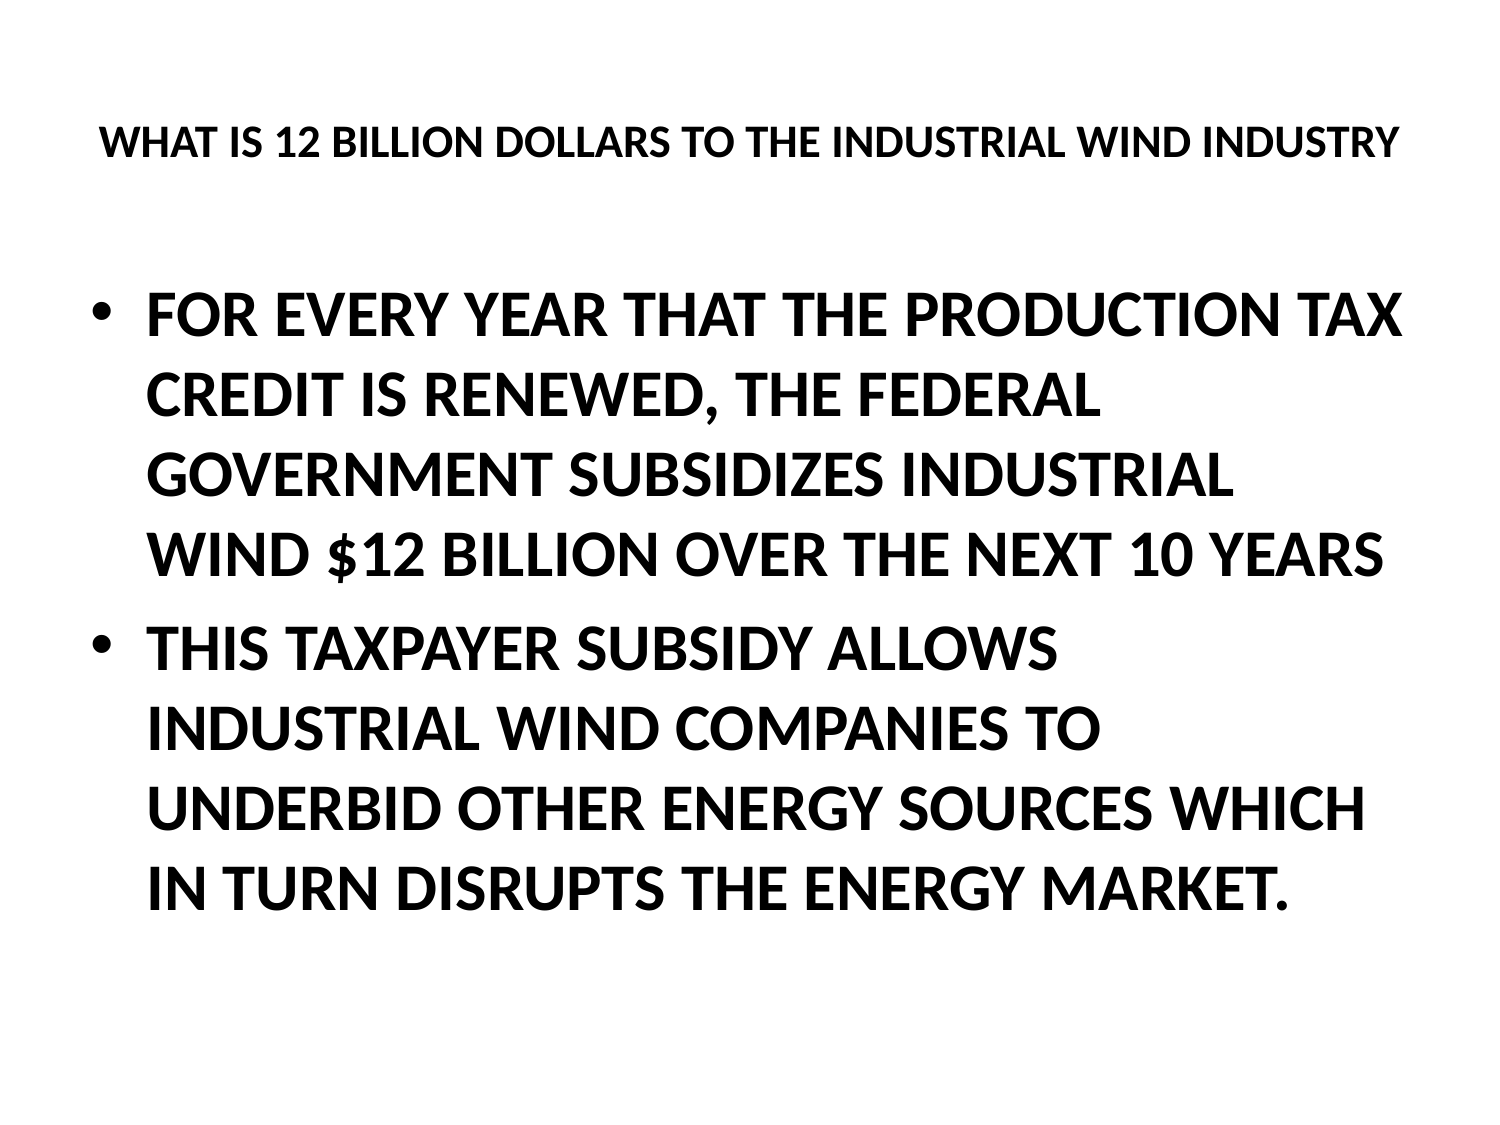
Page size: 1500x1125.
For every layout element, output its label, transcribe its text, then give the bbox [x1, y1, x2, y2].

title WHAT IS 12 BILLION DOLLARS TO THE INDUSTRIAL WIND INDUSTRY [75, 45, 1425, 233]
list FOR EVERY YEAR THAT THE PRODUCTION TAX CREDIT IS RENEWED, THE FEDERAL GOVERNMENT SUBSIDIZES INDUSTRIAL WIND $12 BILLION OVER THE NEXT 10 YEARS THIS TAXPAYER SUBSIDY ALLOWS INDUSTRIAL WIND COMPANIES TO UNDERBID OTHER ENERGY SOURCES WHICH IN TURN DISRUPTS THE ENERGY MARKET. [75, 262, 1425, 1005]
